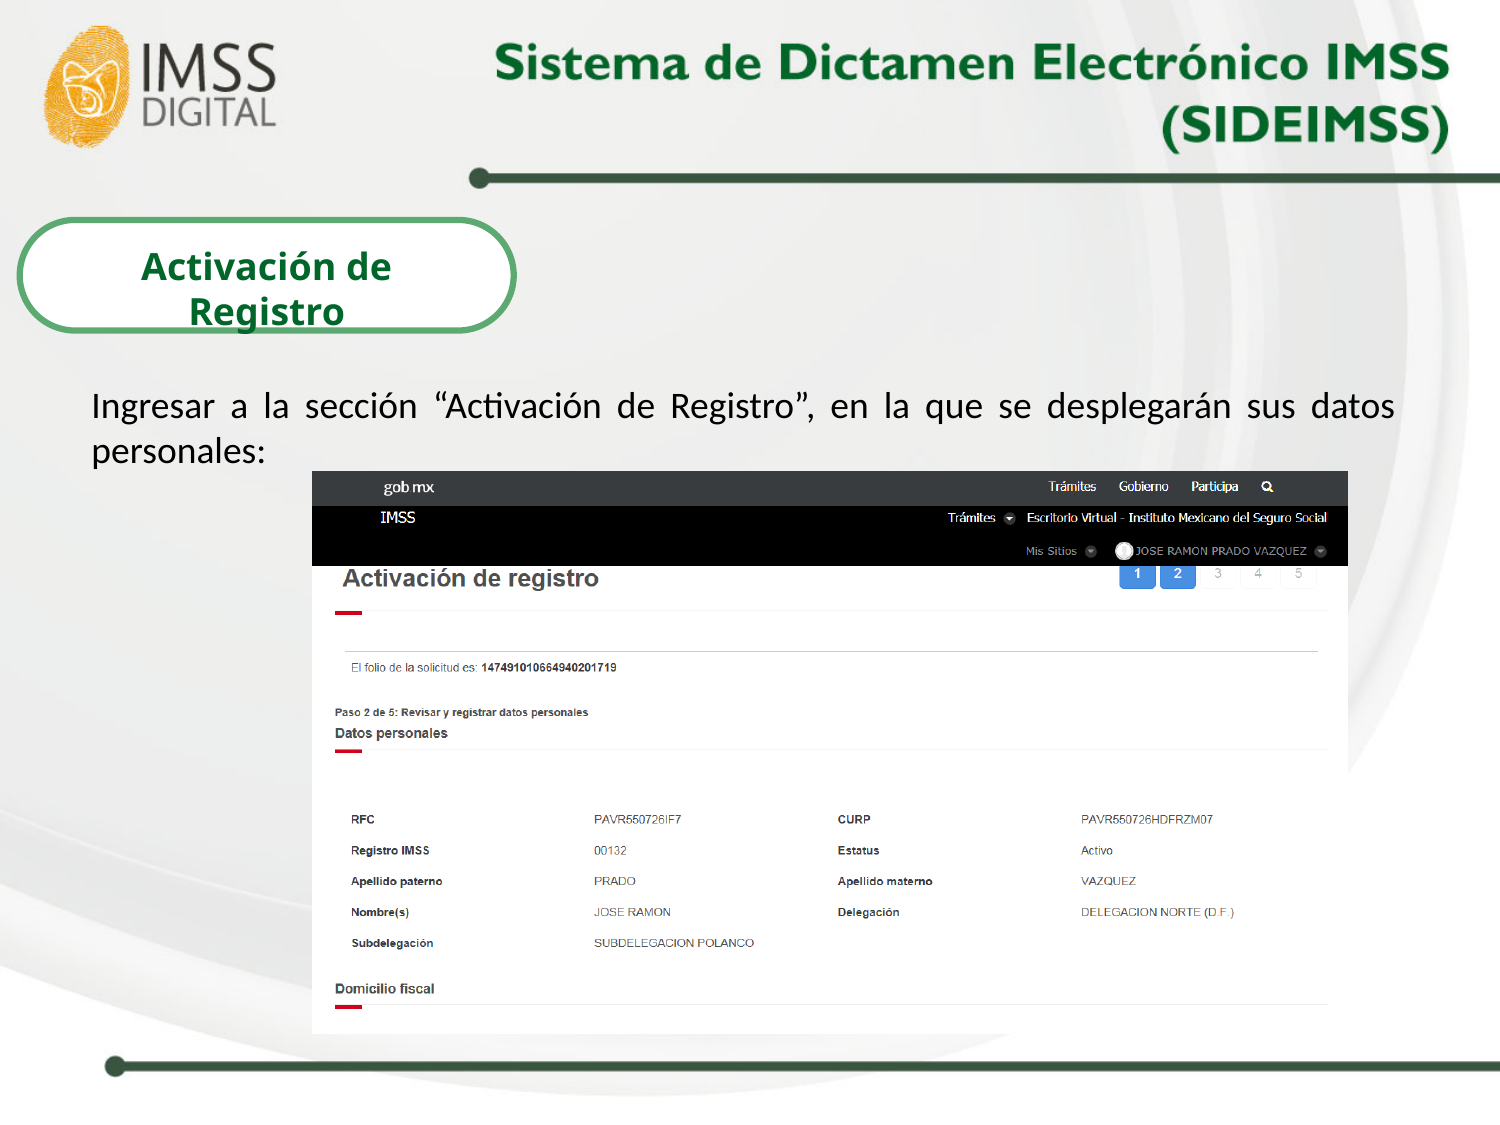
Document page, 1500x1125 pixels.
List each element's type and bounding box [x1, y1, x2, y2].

text_box [19, 219, 514, 343]
picture [0, 0, 1500, 1125]
